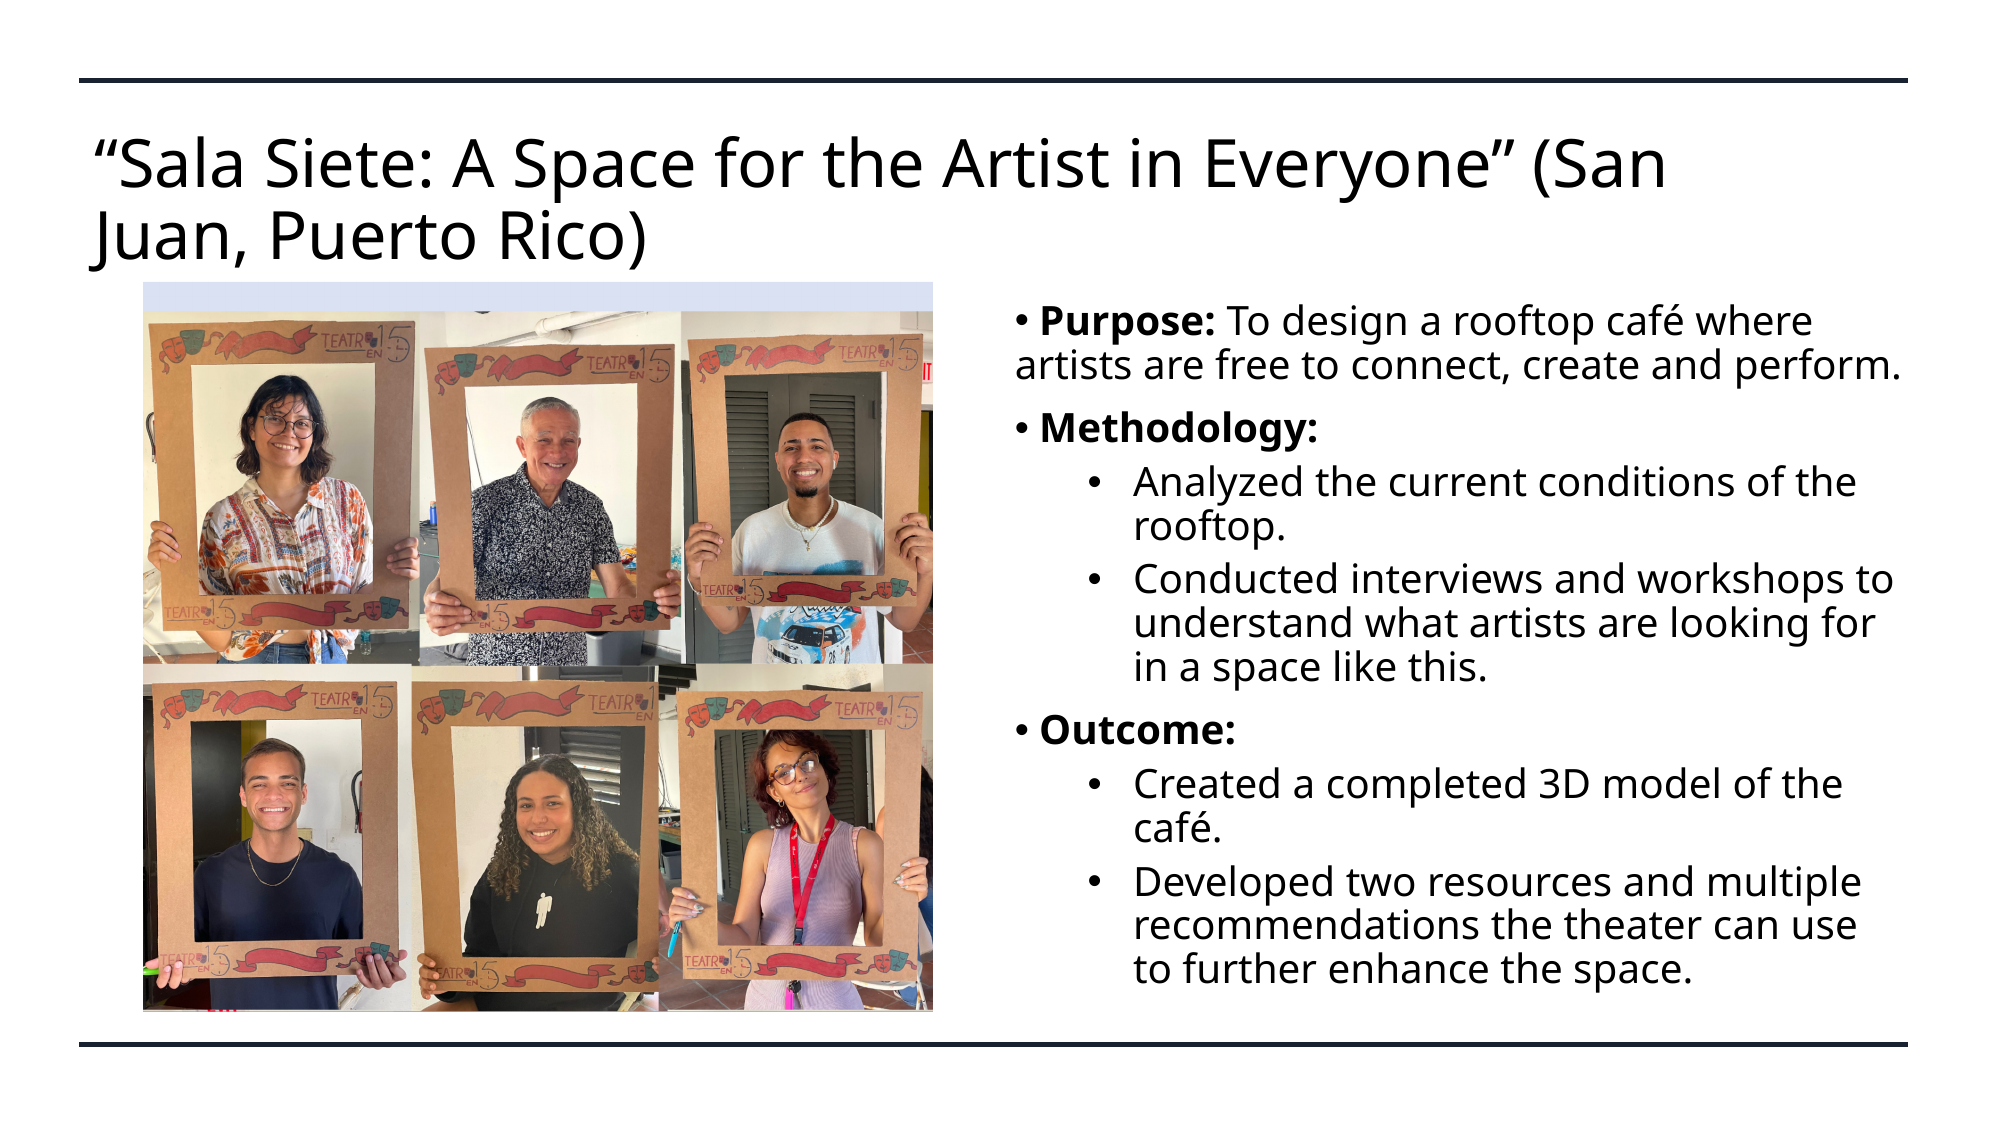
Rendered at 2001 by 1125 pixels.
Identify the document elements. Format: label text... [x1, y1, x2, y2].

list Purpose: To design a rooftop café where artists are free to connect, create and perform. Methodology: Analyzed the current conditions of the rooftop. Conducted interviews and workshops to understand what artists are looking for in a space like this. Outcome: Created a completed 3D model of the café. Developed two resources and multiple recommendations the theater can use to further enhance the space. [999, 286, 1921, 1007]
title “Sala Siete: A Space for the Artist in Everyone” (San Juan, Puerto Rico) [79, 118, 1853, 287]
picture [143, 280, 933, 1012]
